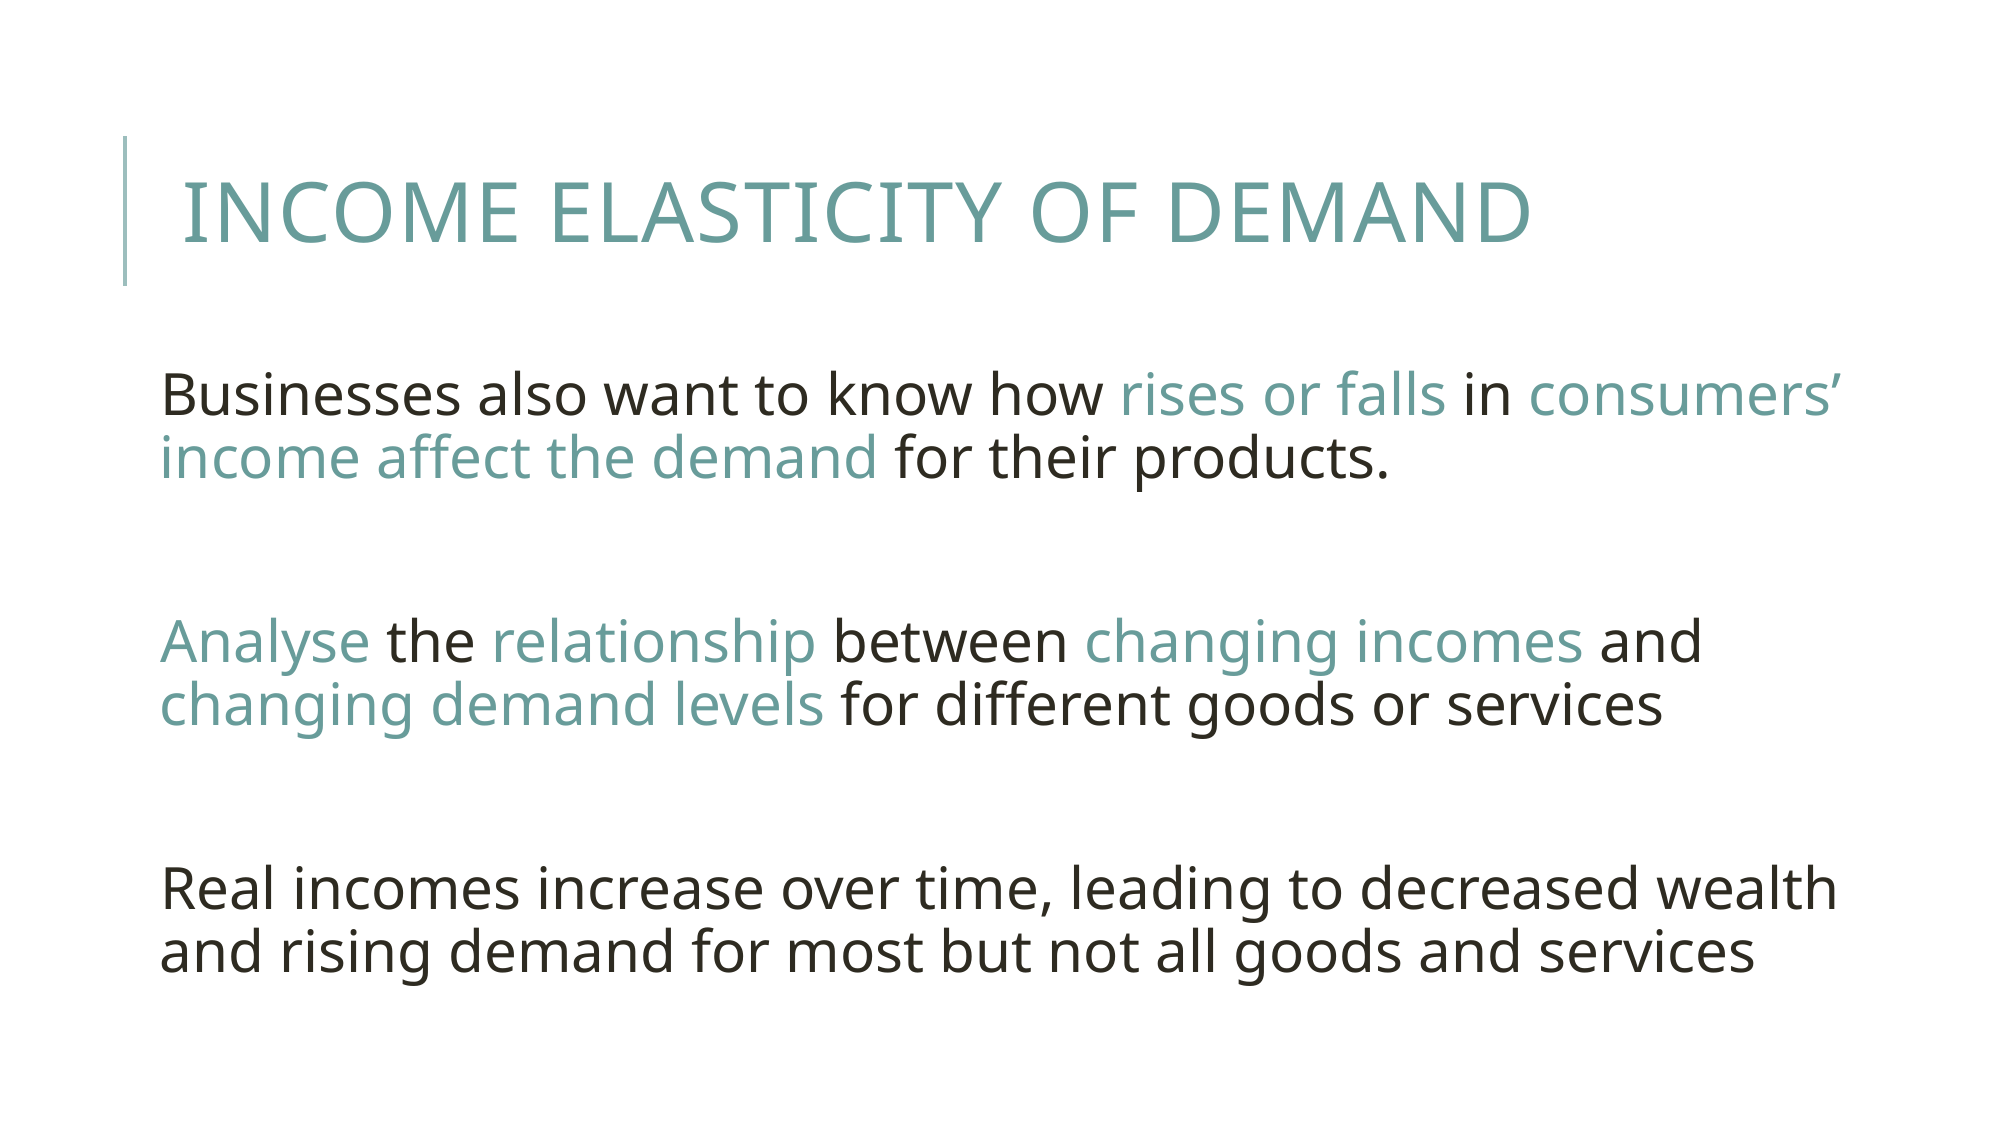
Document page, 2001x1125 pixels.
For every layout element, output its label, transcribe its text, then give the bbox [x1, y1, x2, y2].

list Businesses also want to know how rises or falls in consumers’ income affect the demand for their products. Analyse the relationship between changing incomes and changing demand levels for different goods or services Real incomes increase over time, leading to decreased wealth and rising demand for most but not all goods and services [137, 357, 1892, 1033]
title Income Elasticity of Demand [168, 96, 1763, 342]
